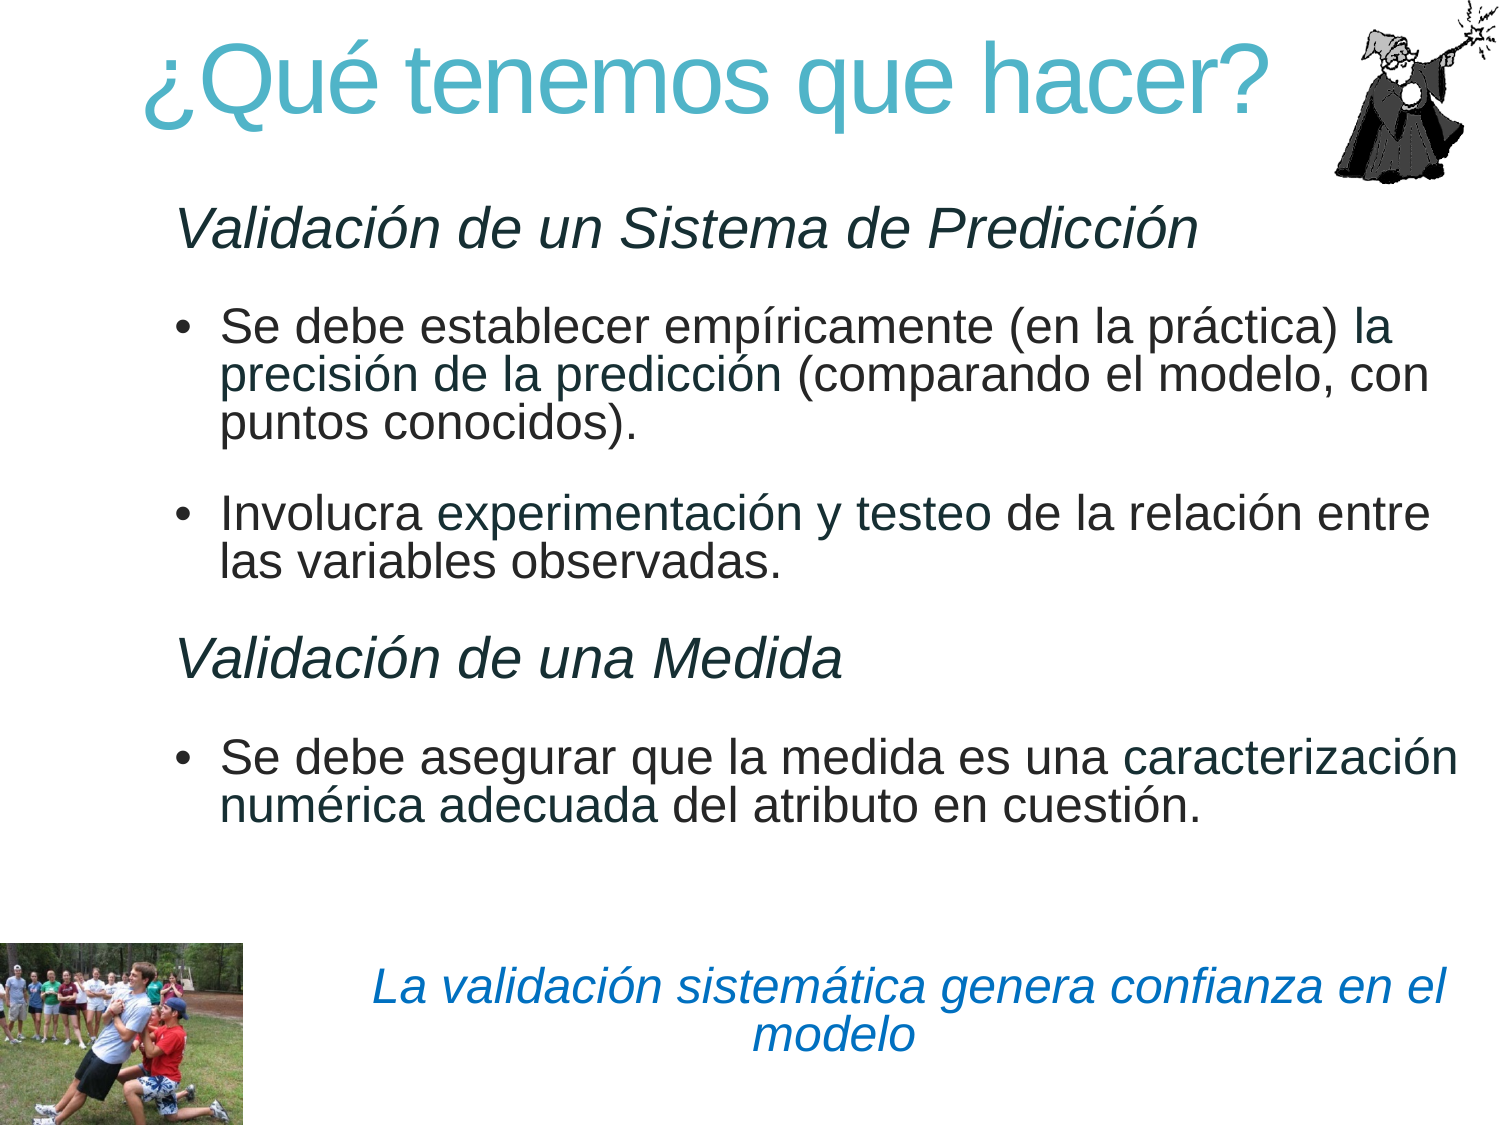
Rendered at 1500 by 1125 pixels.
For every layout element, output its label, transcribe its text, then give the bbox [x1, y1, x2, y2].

picture [1332, 0, 1500, 185]
picture [0, 943, 243, 1125]
list Validación de un Sistema de Predicción • Se debe establecer empíricamente (en la práctica) la precisión de la predicción (comparando el modelo, con puntos conocidos). • Involucra experimentación y testeo de la relación entre las variables observadas. Validación de una Medida • Se debe asegurar que la medida es una caracterización numérica adecuada del atributo en cuestión. La validación sistemática genera confianza en el modelo [159, 196, 1495, 1118]
title ¿Qué tenemos que hacer? [124, 0, 1332, 163]
slide_number 14 [1073, 956, 1433, 1125]
